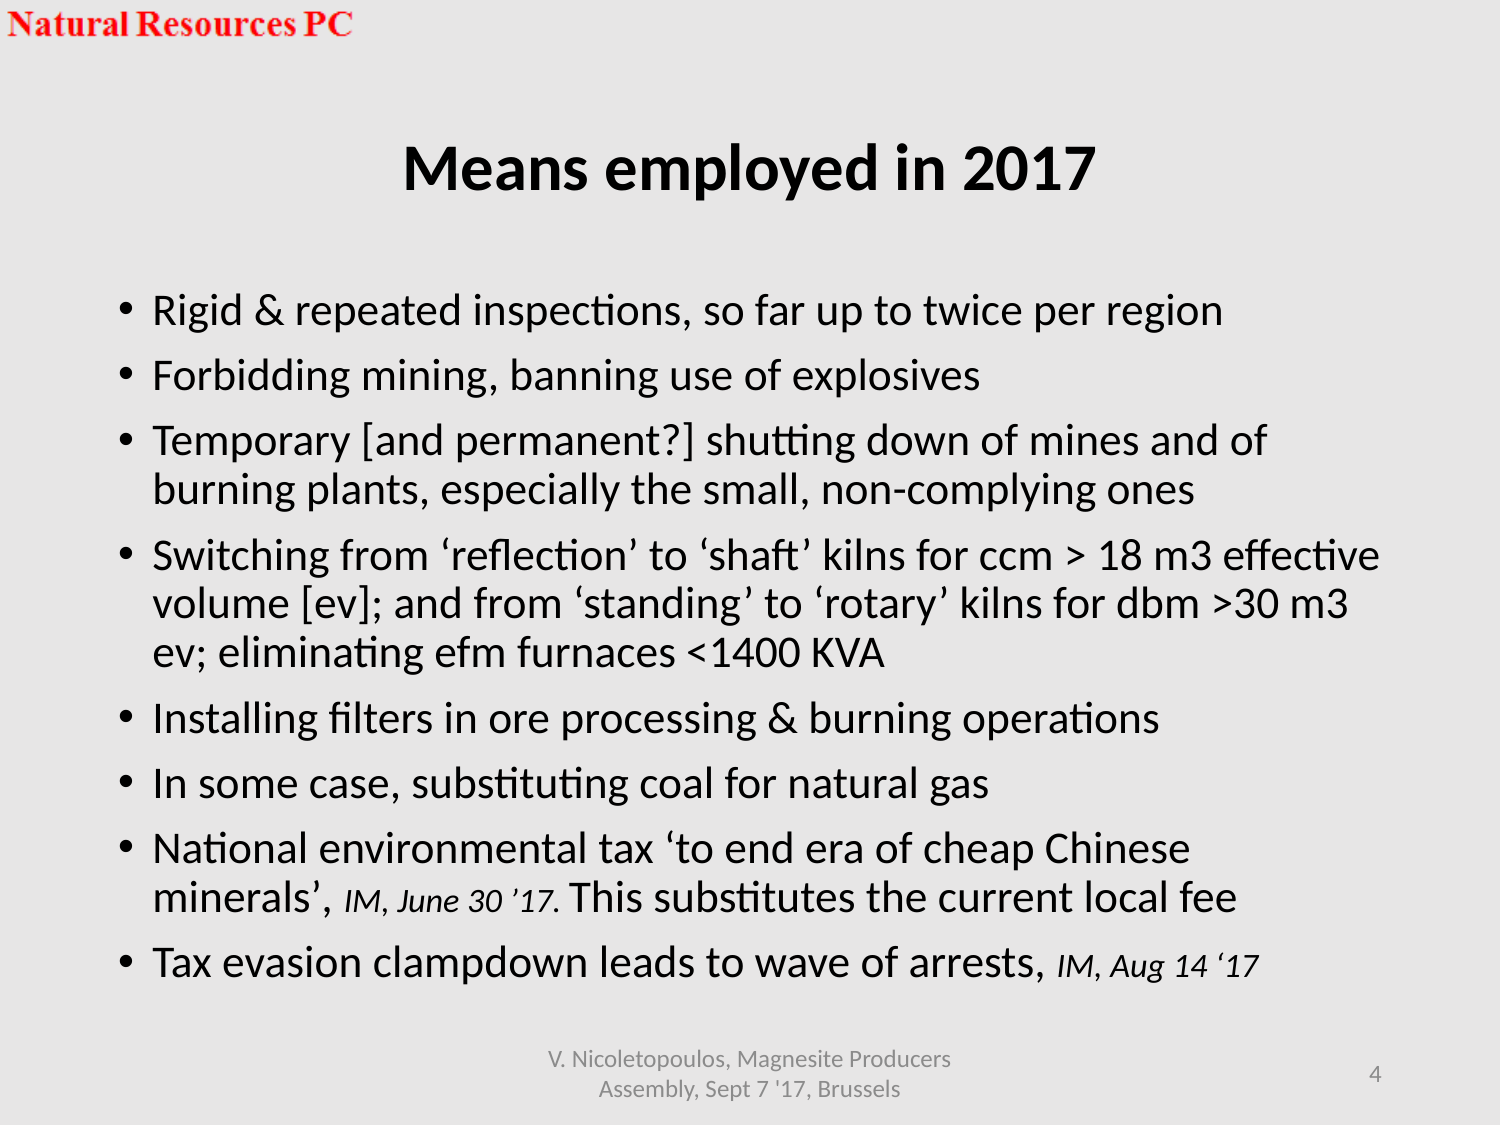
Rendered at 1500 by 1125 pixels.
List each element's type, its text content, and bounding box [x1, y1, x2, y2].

title Means employed in 2017 [103, 59, 1397, 208]
picture [0, 0, 382, 46]
list Rigid & repeated inspections, so far up to twice per region Forbidding mining, banning use of explosives Temporary [and permanent?] shutting down of mines and of burning plants, especially the small, non-complying ones Switching from ‘reflection’ to ‘shaft’ kilns for ccm > 18 m3 effective volume [ev]; and from ‘standing’ to ‘rotary’ kilns for dbm >30 m3 ev; eliminating efm furnaces <1400 KVA Installing filters in ore processing & burning operations In some case, substituting coal for natural gas National environmental tax ‘to end era of cheap Chinese minerals’, IM, June 30 ’17. This substitutes the current local fee Tax evasion clampdown leads to wave of arrests, IM, Aug 14 ‘17 [103, 208, 1397, 1014]
slide_number 4 [1059, 1042, 1397, 1103]
footer V. Nicoletopoulos, Magnesite Producers Assembly, Sept 7 '17, Brussels [496, 1042, 1004, 1103]
